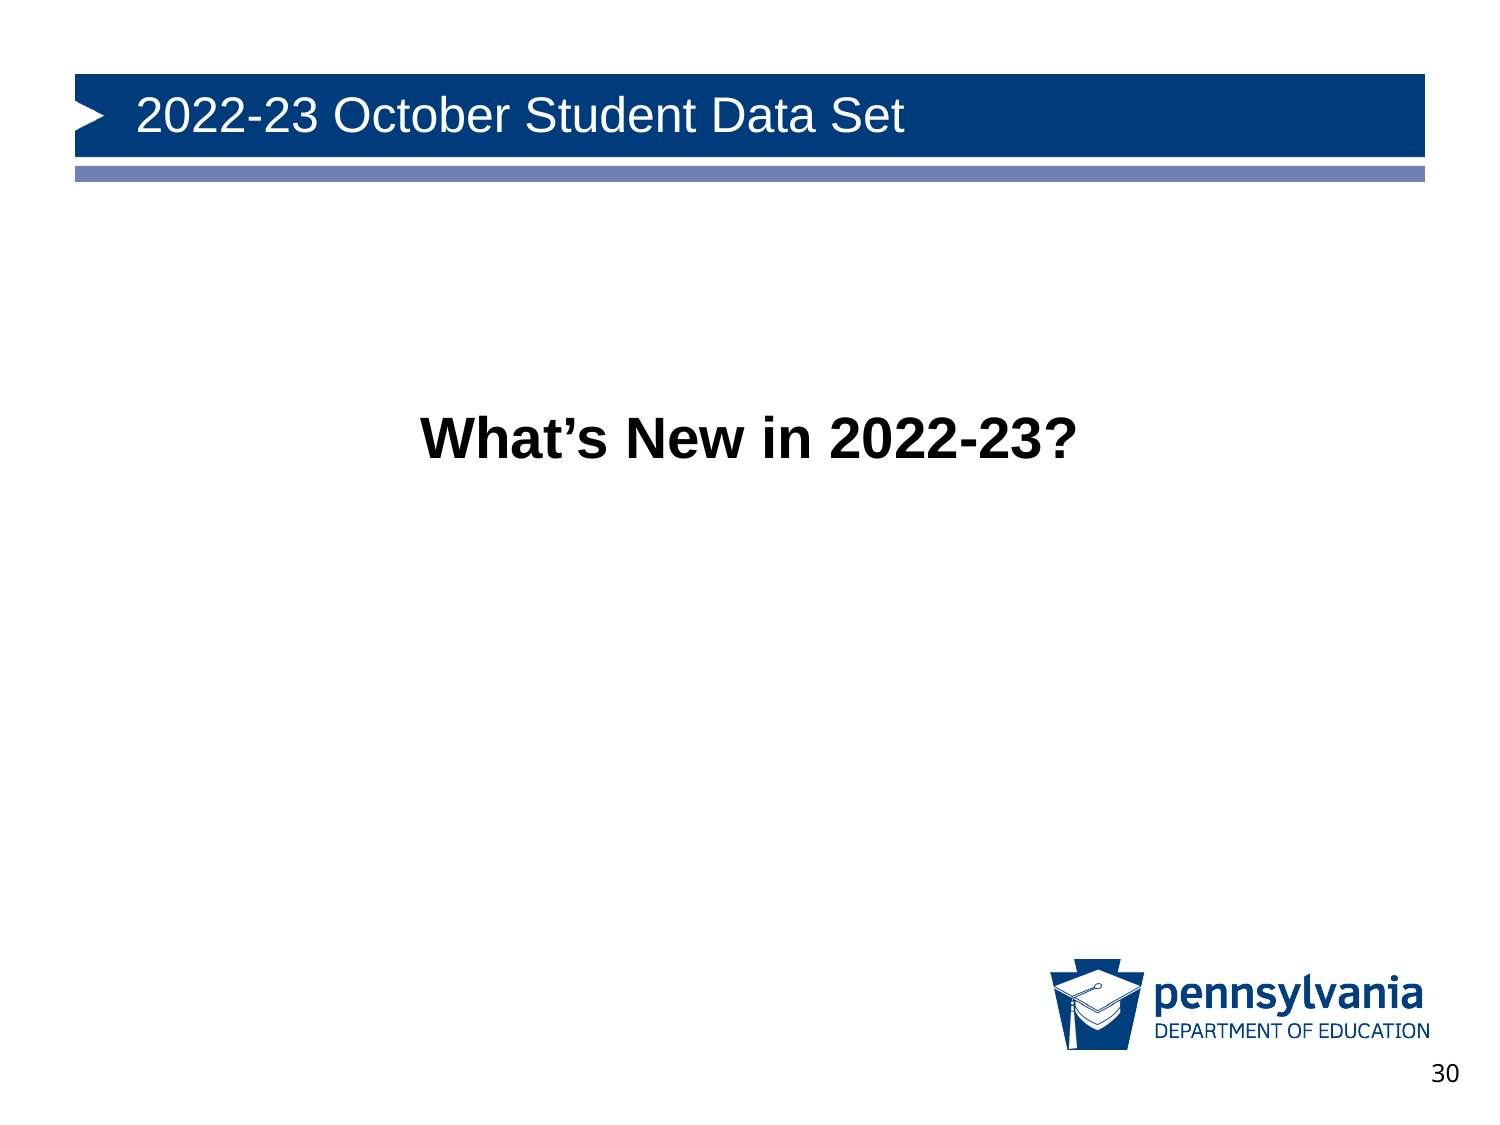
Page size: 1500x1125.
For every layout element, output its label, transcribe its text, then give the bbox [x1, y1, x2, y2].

picture [74, 74, 1426, 182]
slide_number 30 [1125, 1050, 1475, 1125]
title What’s New in 2022-23? [112, 349, 1388, 591]
picture [1049, 959, 1429, 1051]
